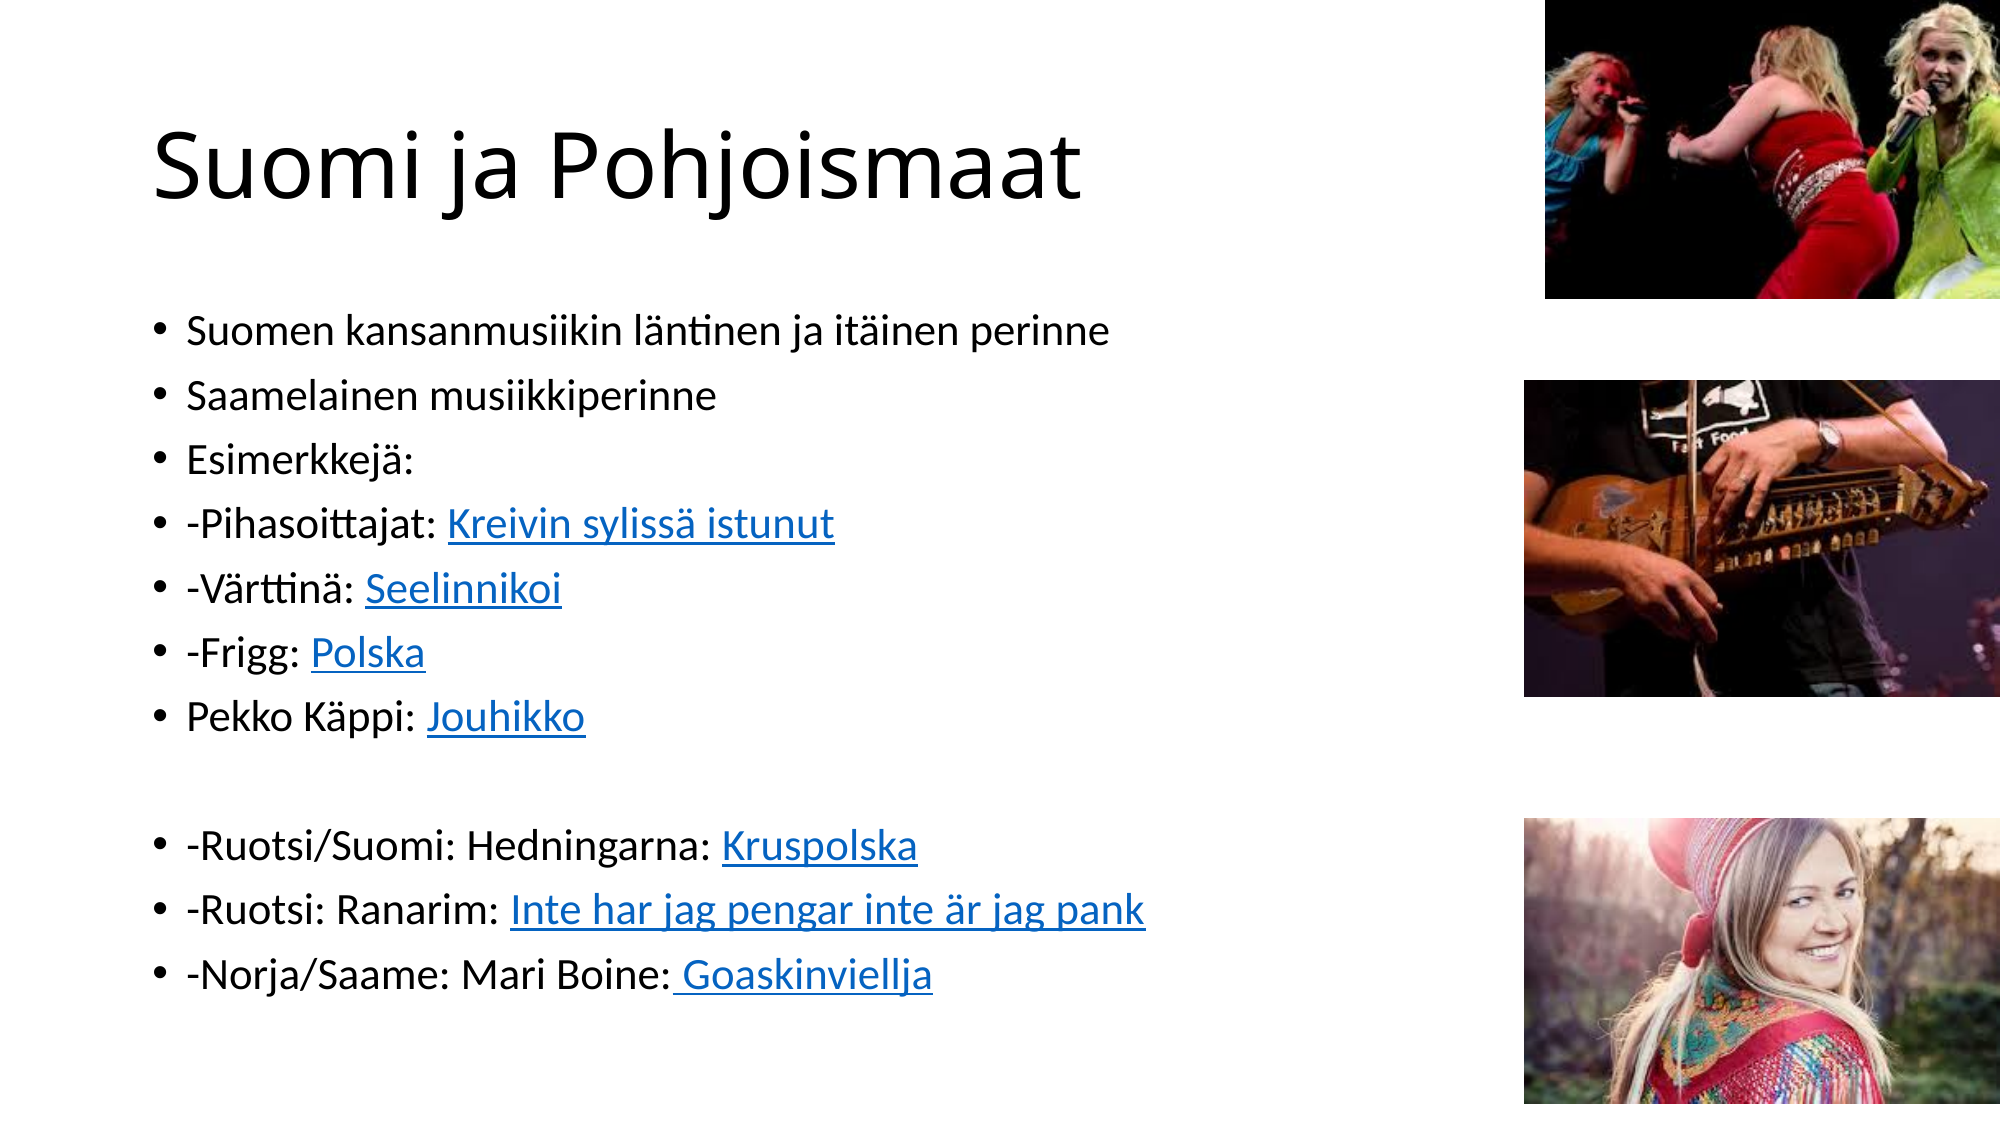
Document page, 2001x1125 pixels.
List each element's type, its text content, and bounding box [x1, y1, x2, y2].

picture [1524, 818, 2000, 1104]
picture [1524, 380, 2000, 697]
title Suomi ja Pohjoismaat [137, 59, 1545, 278]
list Suomen kansanmusiikin läntinen ja itäinen perinne Saamelainen musiikkiperinne Esimerkkejä: -Pihasoittajat: Kreivin sylissä istunut -Värttinä: Seelinnikoi -Frigg: Polska Pekko Käppi: Jouhikko -Ruotsi/Suomi: Hedningarna: Kruspolska -Ruotsi: Ranarim: Inte har jag pengar inte är jag pank -Norja/Saame: Mari Boine: Goaskinviellja [137, 299, 1863, 1014]
picture [1545, 0, 2000, 299]
